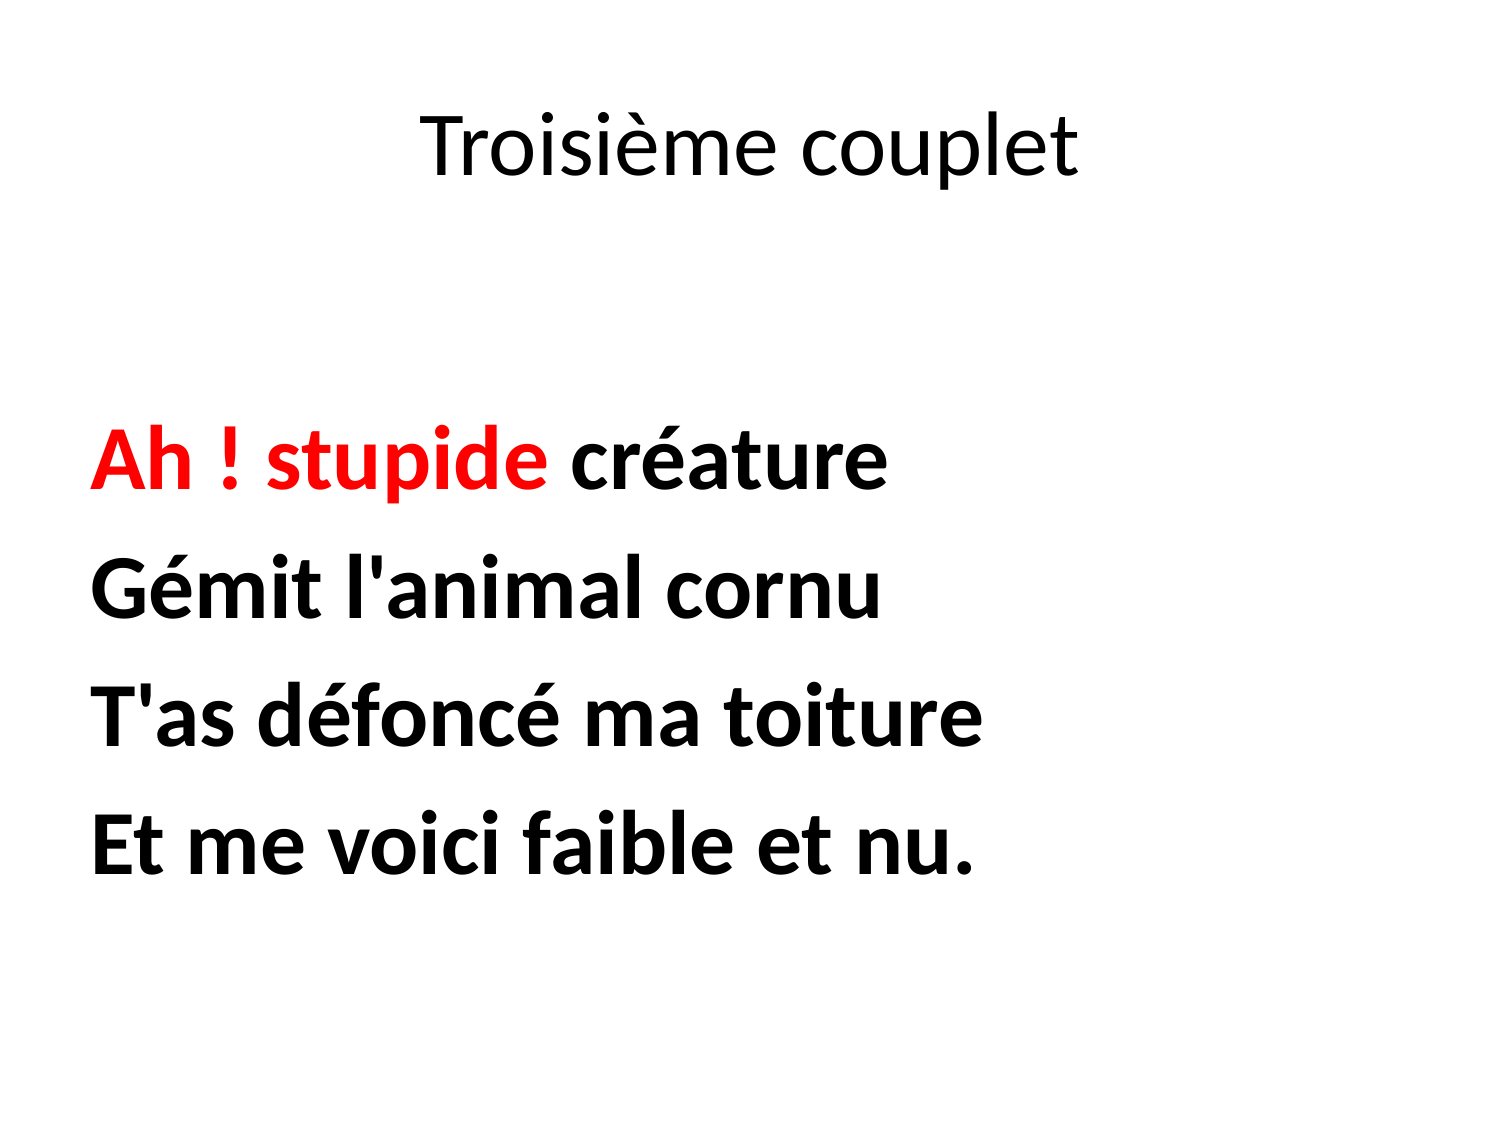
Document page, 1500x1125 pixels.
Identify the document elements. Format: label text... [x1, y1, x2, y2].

list Ah ! stupide créature Gémit l'animal cornu T'as défoncé ma toiture Et me voici faible et nu. [75, 262, 1425, 1005]
title Troisième couplet [75, 45, 1425, 233]
